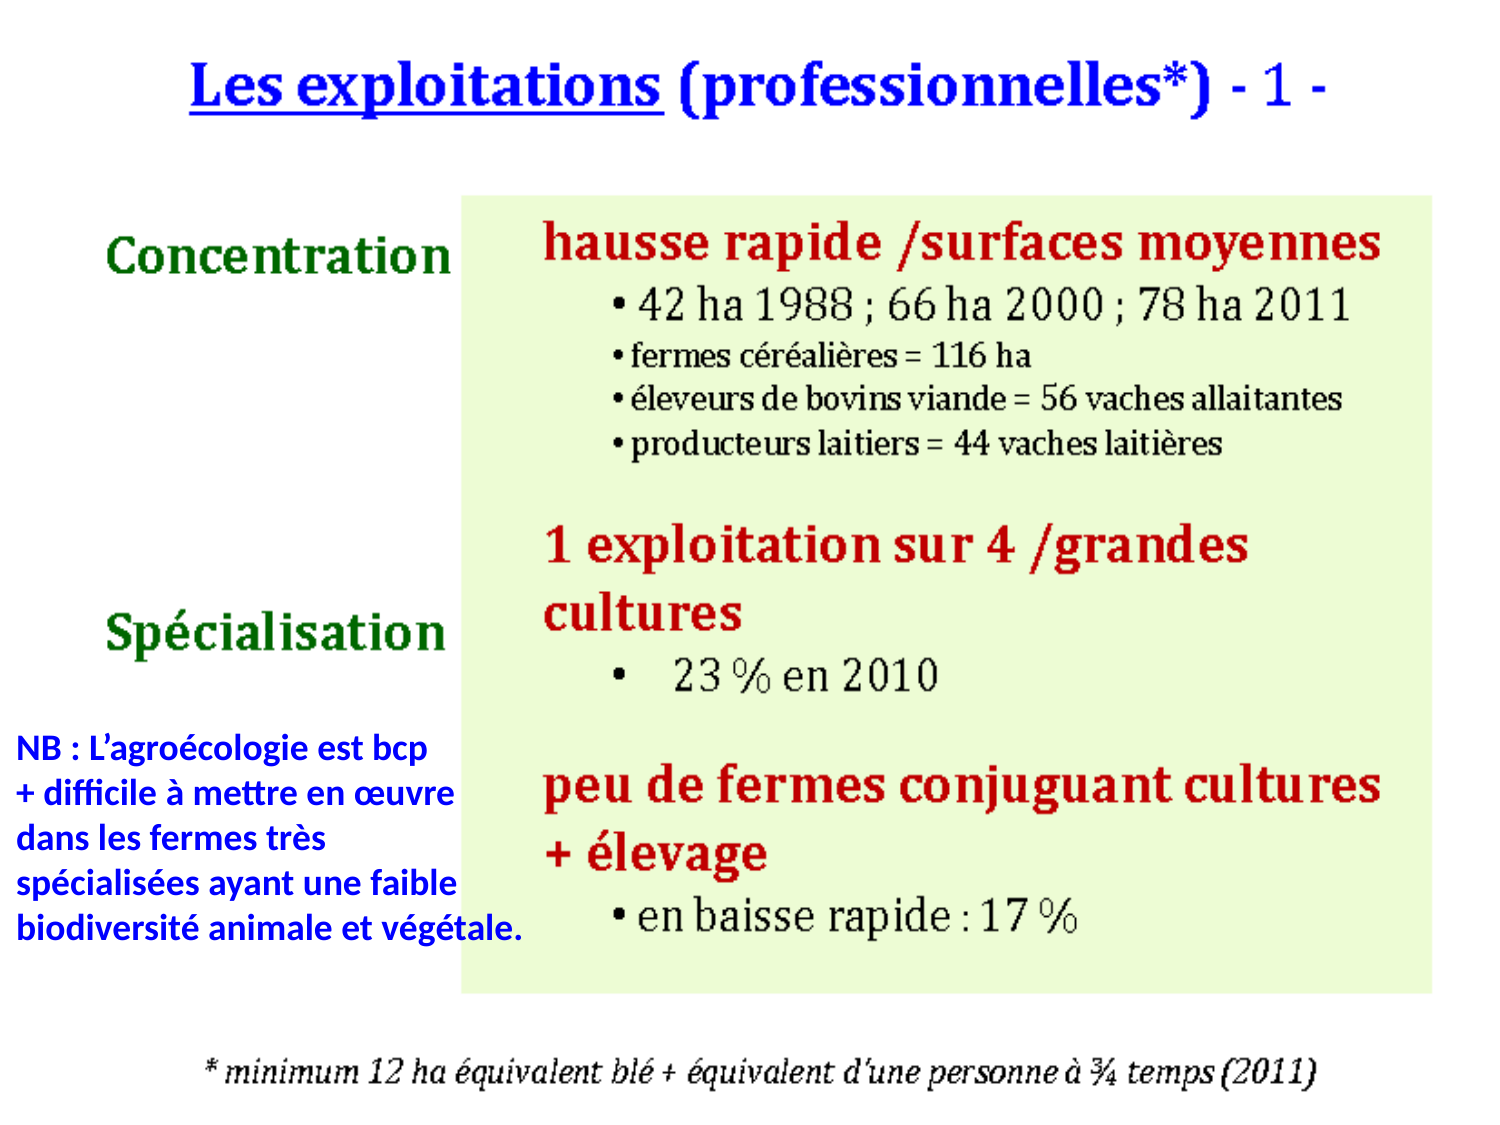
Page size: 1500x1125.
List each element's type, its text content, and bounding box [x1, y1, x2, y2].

text_box NB : L’agroécologie est bcp + difficile à mettre en œuvre dans les fermes très spécialisées ayant une faible biodiversité animale et végétale. [1, 715, 72, 956]
picture [77, 30, 1496, 1125]
